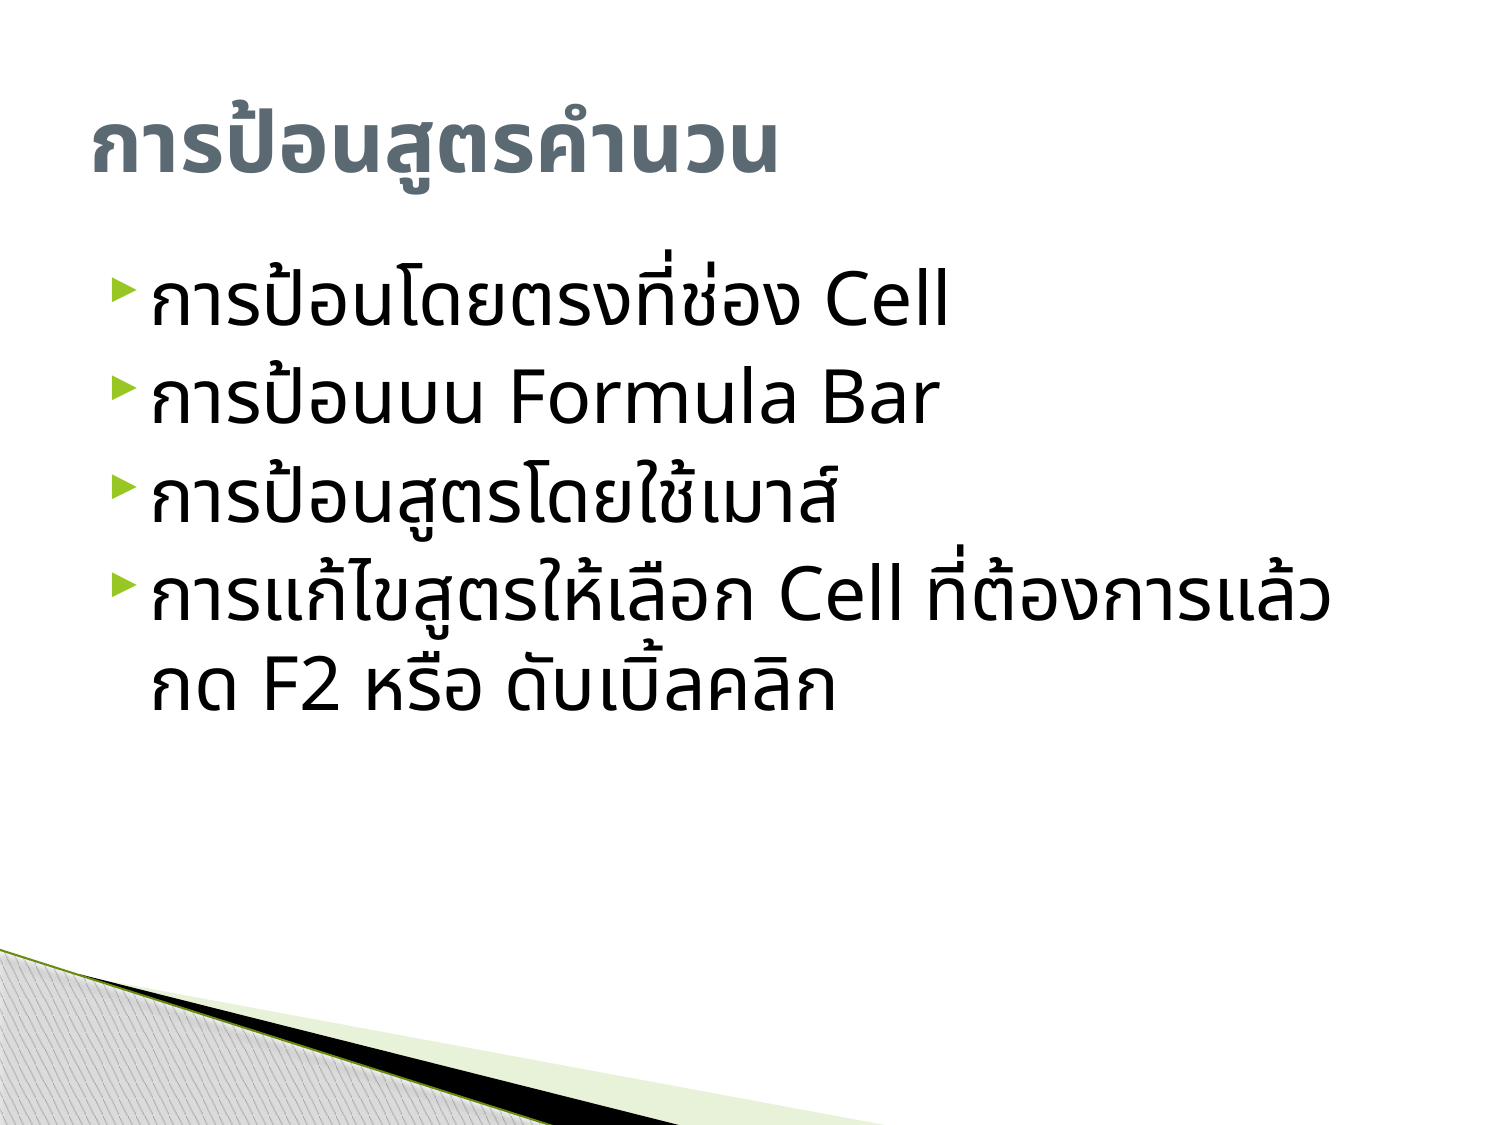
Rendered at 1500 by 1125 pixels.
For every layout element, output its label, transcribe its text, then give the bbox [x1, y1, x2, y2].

title การป้อนสูตรคำนวน [75, 45, 1425, 233]
list การป้อนโดยตรงที่ช่อง Cell การป้อนบน Formula Bar การป้อนสูตรโดยใช้เมาส์ การแก้ไขสูตรให้เลือก Cell ที่ต้องการแล้วกด F2 หรือ ดับเบิ้ลคลิก [75, 243, 1425, 986]
